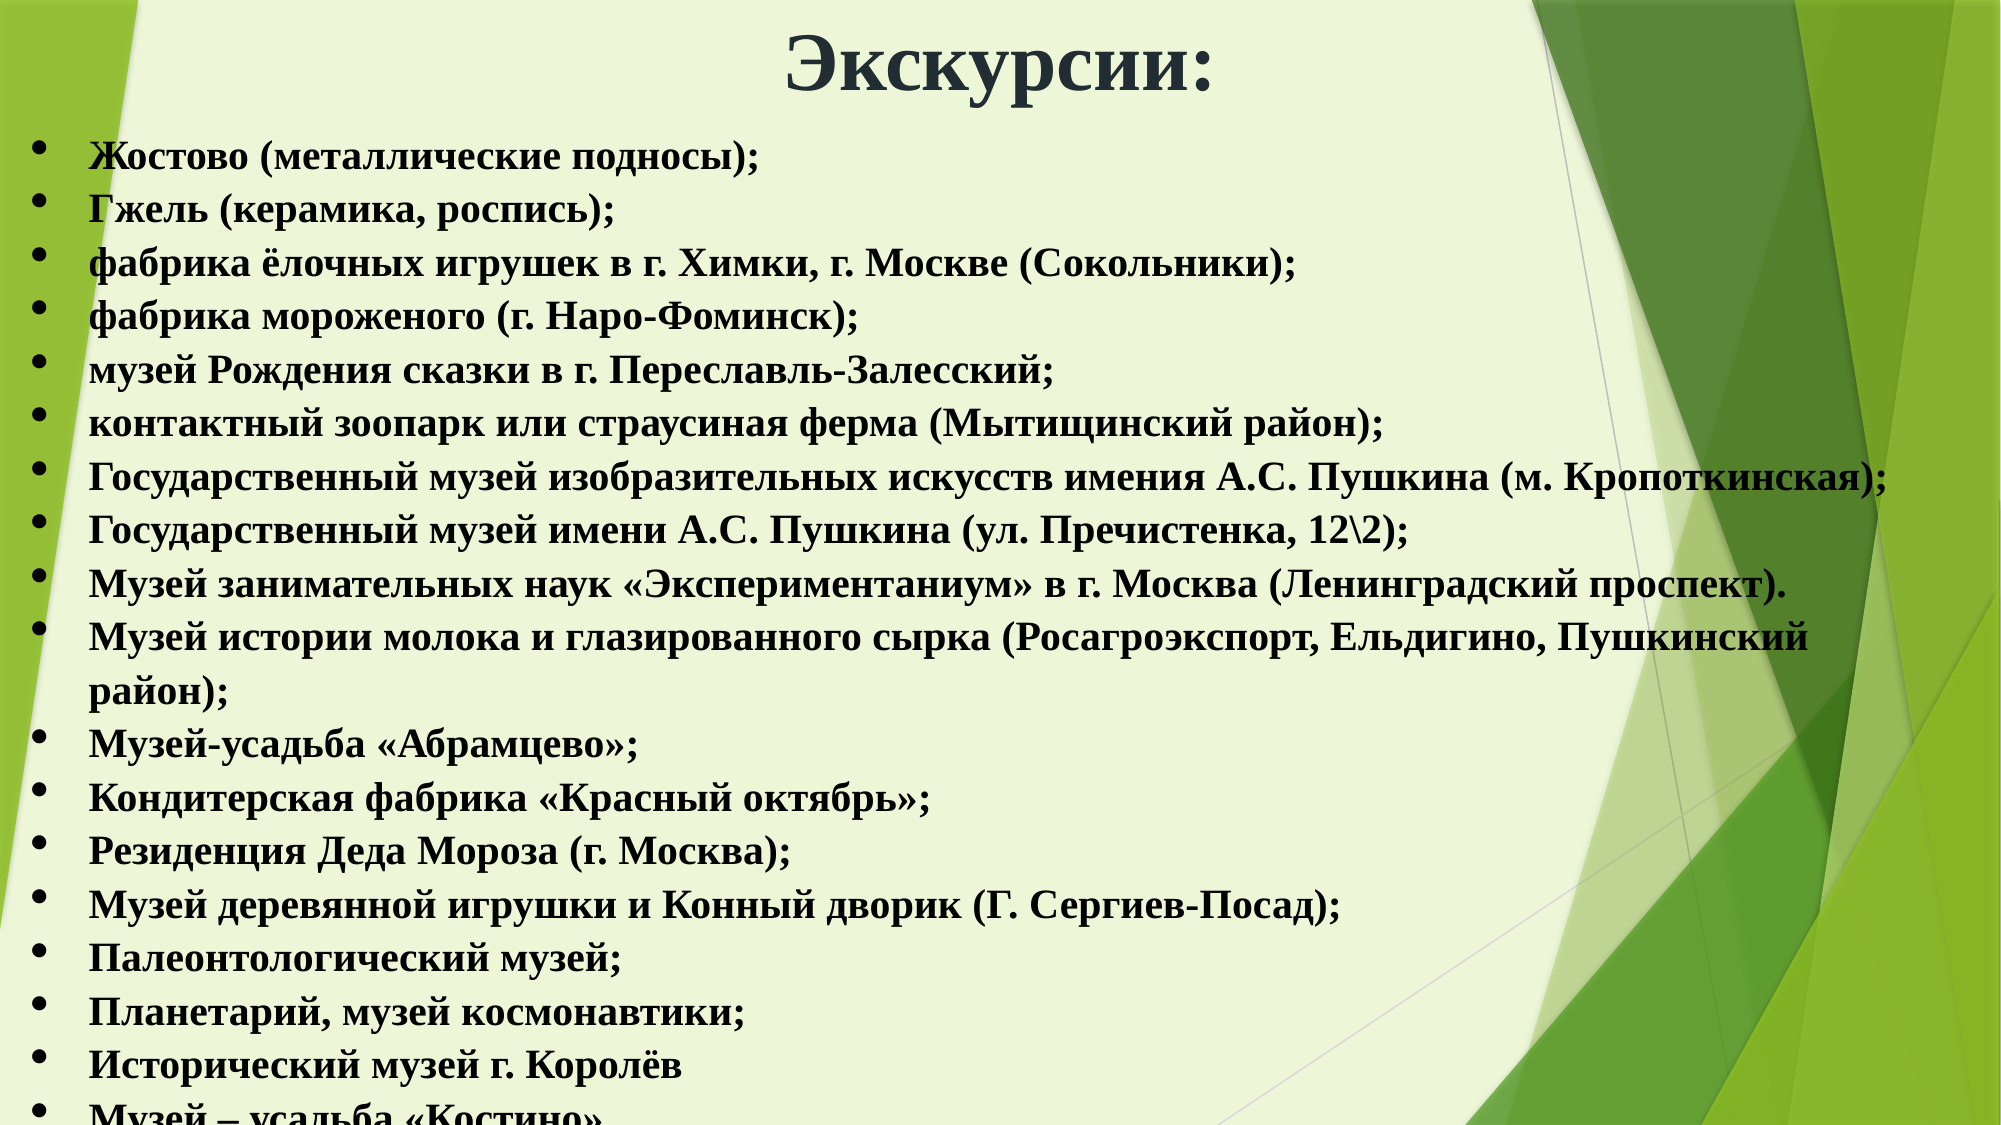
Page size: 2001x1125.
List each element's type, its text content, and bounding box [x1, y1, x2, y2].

text_box Экскурсии: [17, 0, 1983, 215]
text_box Жостово (металлические подносы); Гжель (керамика, роспись); фабрика ёлочных игрушек в г. Химки, г. Москве (Сокольники); фабрика мороженого (г. Наро-Фоминск); музей Рождения сказки в г. Переславль-Залесский; контактный зоопарк или страусиная ферма (Мытищинский район); Государственный музей изобразительных искусств имения А.С. Пушкина (м. Кропоткинская); Государственный музей имени А.С. Пушкина (ул. Пречистенка, 12\2); Музей занимательных наук «Экспериментаниум» в г. Москва (Ленинградский проспект). Музей истории молока и глазированного сырка (Росагроэкспорт, Ельдигино, Пушкинский район); Музей-усадьба «Абрамцево»; Кондитерская фабрика «Красный октябрь»; Резиденция Деда Мороза (г. Москва); Музей деревянной игрушки и Конный дворик (Г. Сергиев-Посад); Палеонтологический музей; Планетарий, музей космонавтики; Исторический музей г. Королёв Музей – усадьба «Костино». [17, 116, 1973, 1125]
